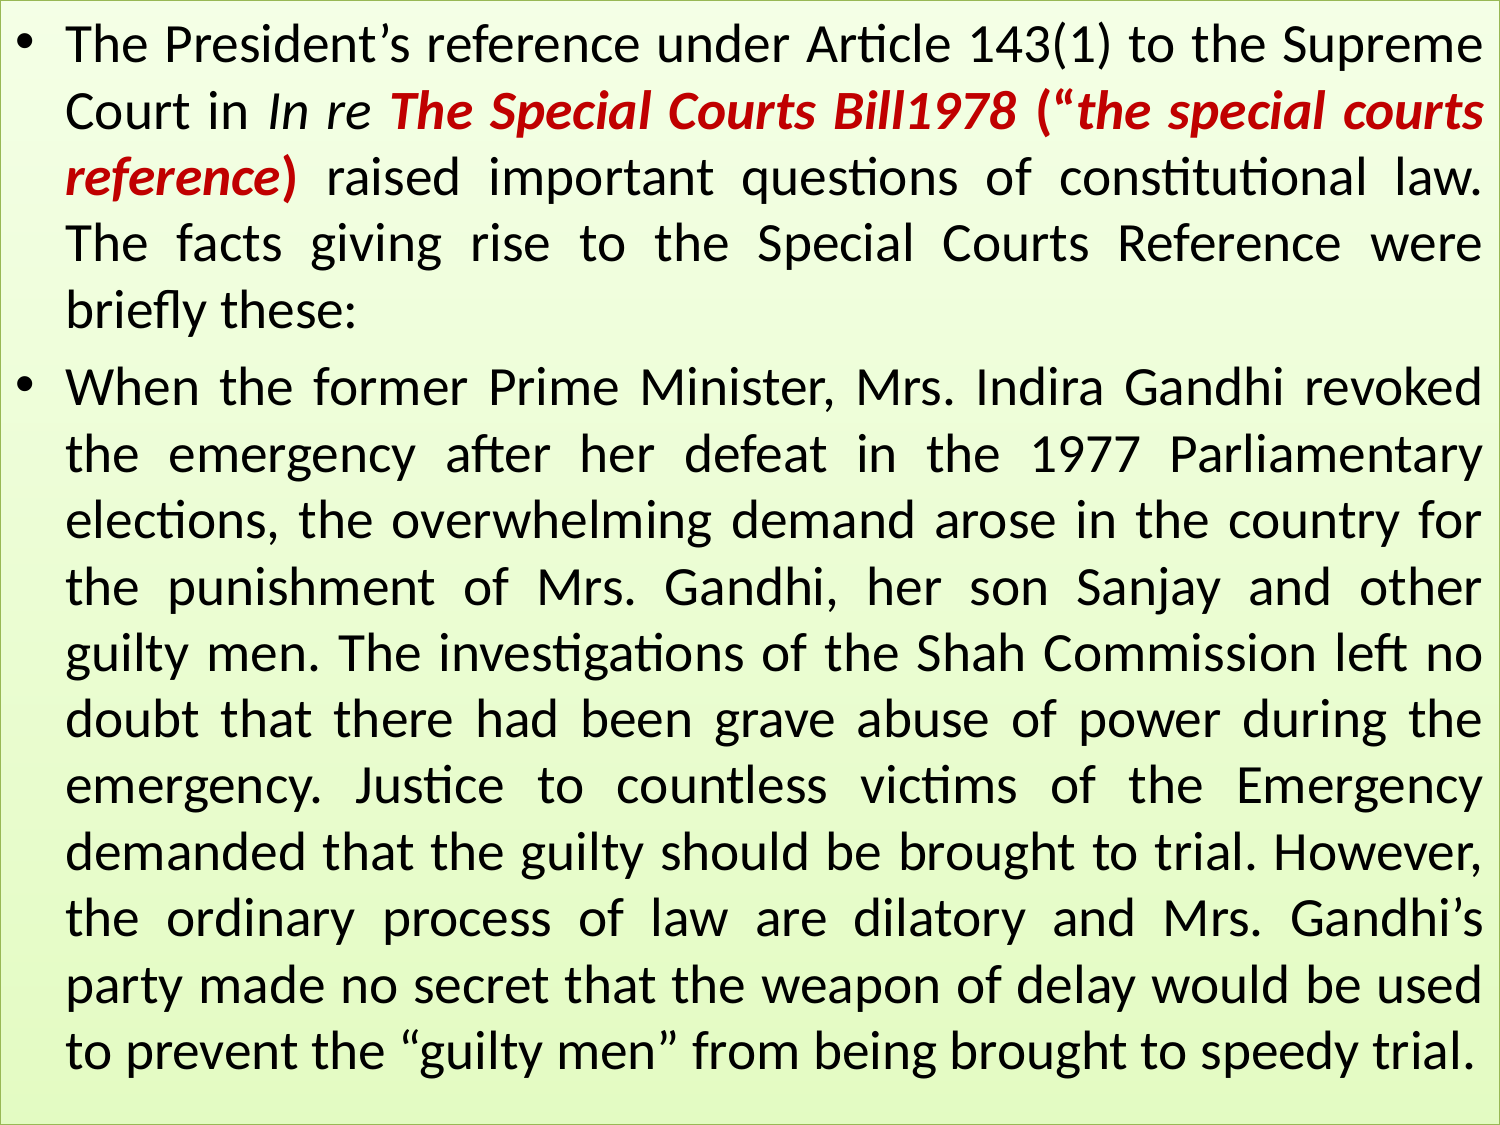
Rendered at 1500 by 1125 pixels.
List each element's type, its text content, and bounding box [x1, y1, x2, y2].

list The President’s reference under Article 143(1) to the Supreme Court in In re The Special Courts Bill1978 (“the special courts reference) raised important questions of constitutional law. The facts giving rise to the Special Courts Reference were briefly these: When the former Prime Minister, Mrs. Indira Gandhi revoked the emergency after her defeat in the 1977 Parliamentary elections, the overwhelming demand arose in the country for the punishment of Mrs. Gandhi, her son Sanjay and other guilty men. The investigations of the Shah Commission left no doubt that there had been grave abuse of power during the emergency. Justice to countless victims of the Emergency demanded that the guilty should be brought to trial. However, the ordinary process of law are dilatory and Mrs. Gandhi’s party made no secret that the weapon of delay would be used to prevent the “guilty men” from being brought to speedy trial. [0, 0, 1500, 1125]
footer Asim Kumar Saha, SRO -I [512, 1042, 988, 1103]
